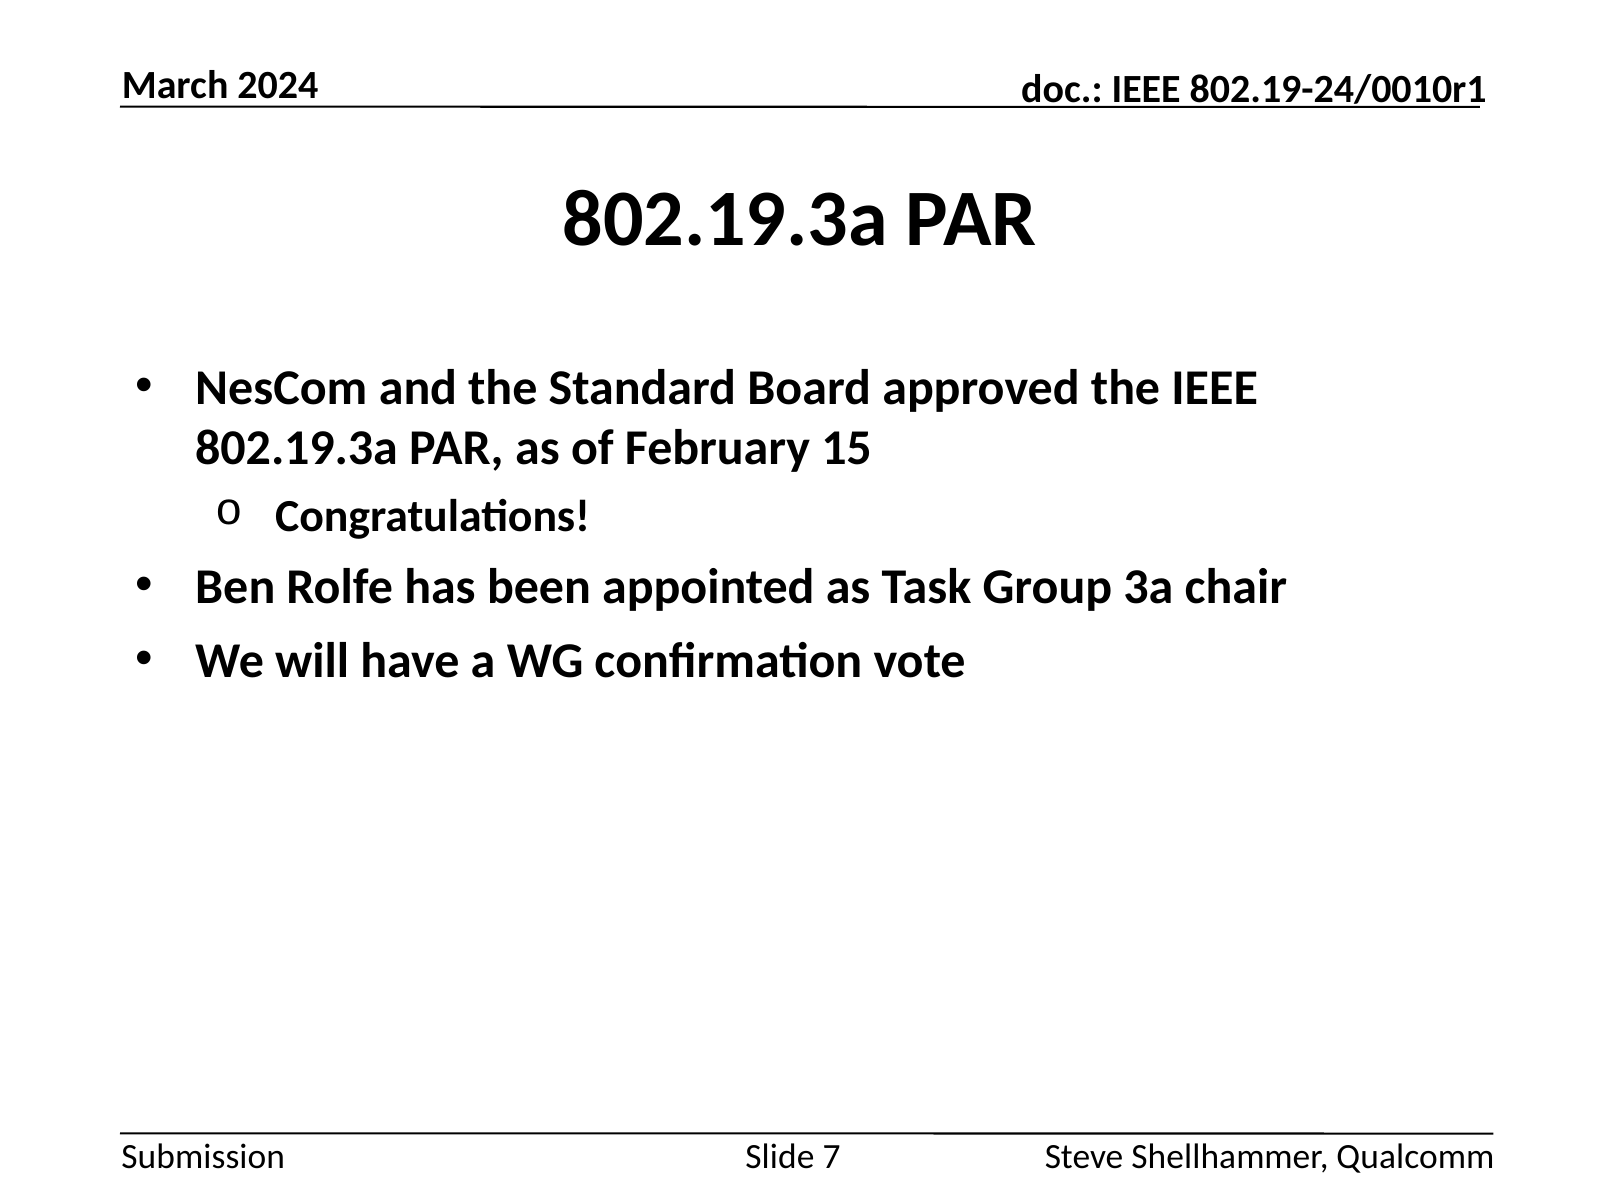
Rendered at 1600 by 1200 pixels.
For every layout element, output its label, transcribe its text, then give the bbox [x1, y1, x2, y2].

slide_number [121, 58, 451, 107]
slide_number Slide 7 [733, 1132, 854, 1197]
title 802.19.3a PAR [119, 119, 1480, 307]
list NesCom and the Standard Board approved the IEEE 802.19.3a PAR, as of February 15 Congratulations! Ben Rolfe has been appointed as Task Group 3a chair We will have a WG confirmation vote [119, 346, 1480, 1067]
footer Steve Shellhammer, Qualcomm [937, 1132, 1495, 1174]
